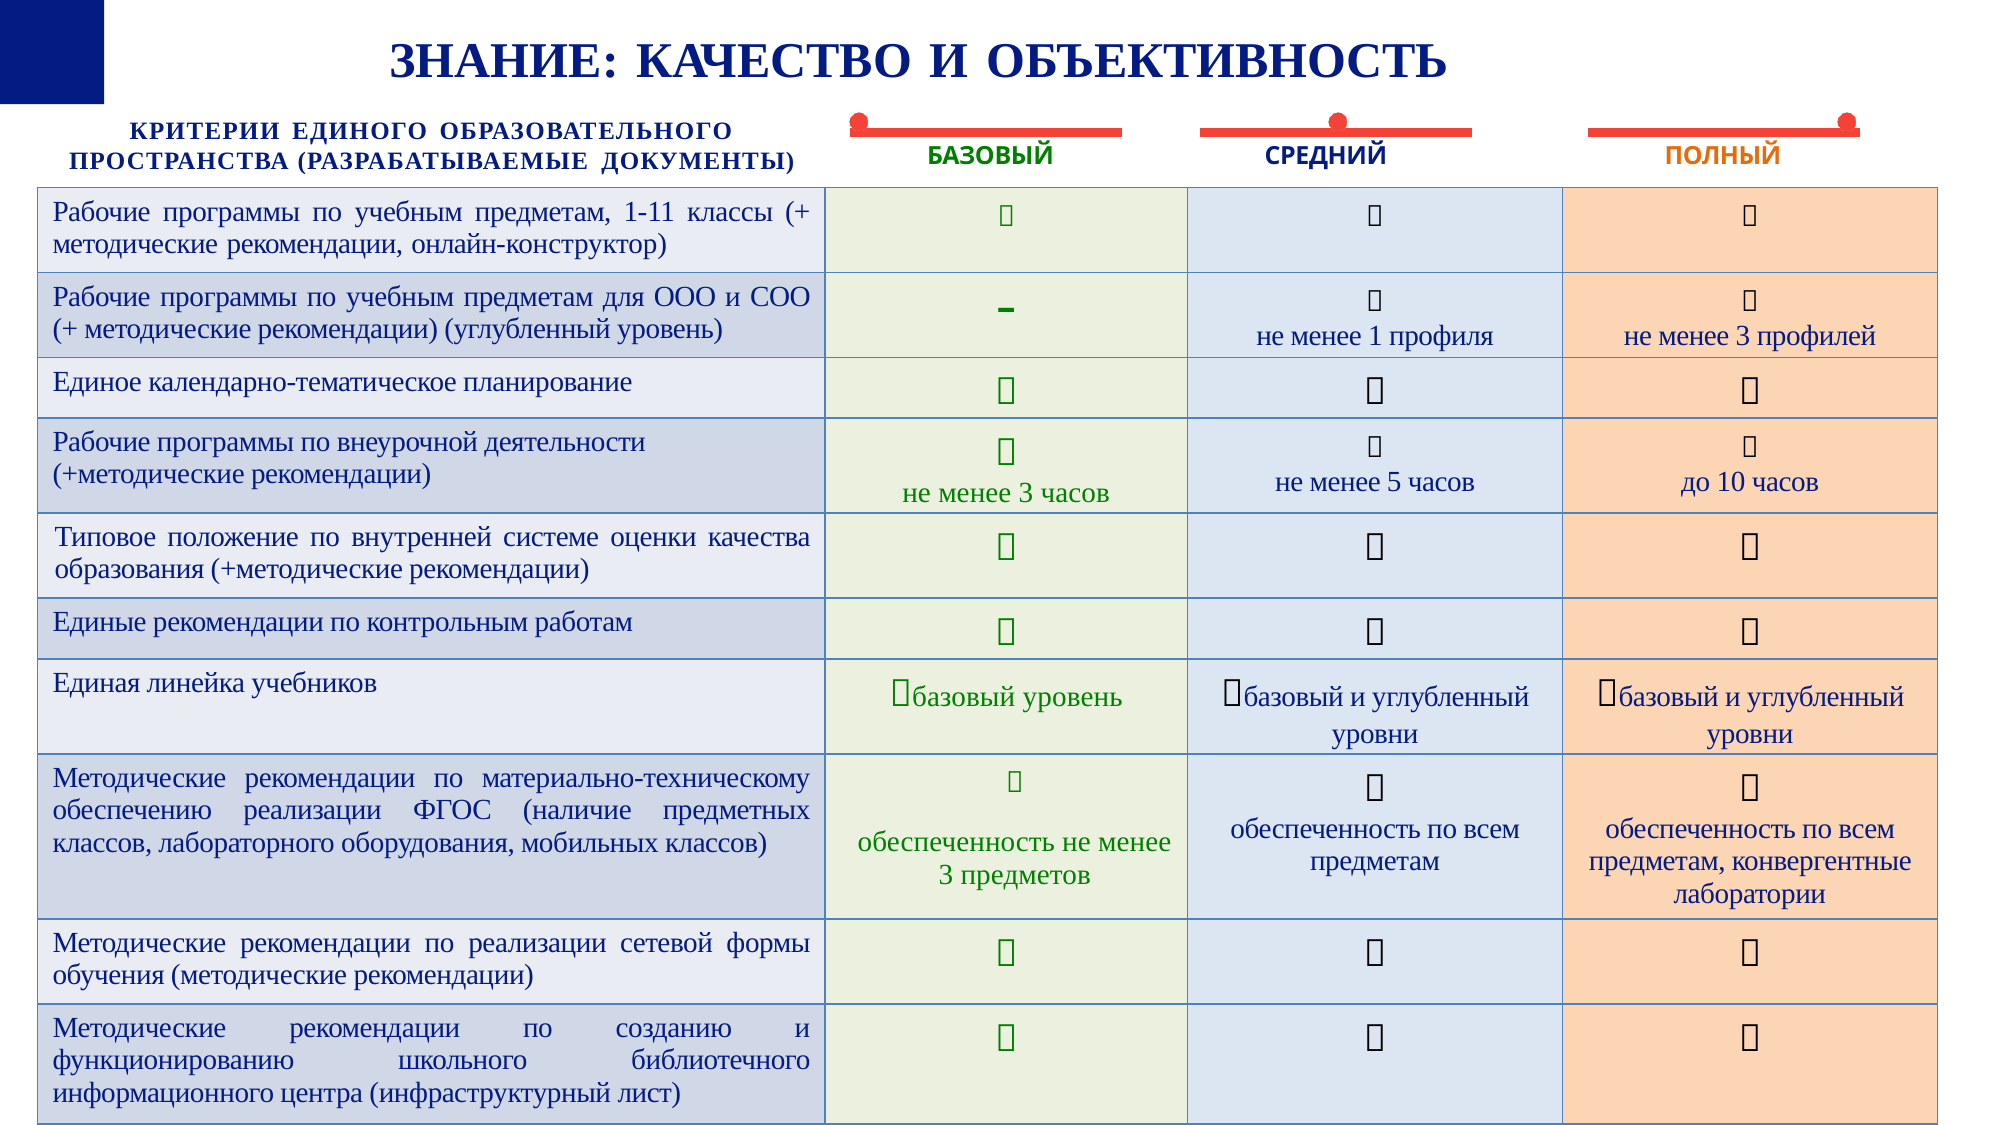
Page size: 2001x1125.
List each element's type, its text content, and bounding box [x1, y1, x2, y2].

table_cell  [1188, 358, 1562, 417]
table_cell Рабочие программы по учебным предметам для ООО и СОО (+ методические рекомендации) (углубленный уровень) [38, 273, 824, 357]
table_cell Рабочие программы по внеурочной деятельности (+методические рекомендации) [38, 419, 824, 512]
table_cell  не менее 3 часов [826, 419, 1187, 512]
table_cell  [826, 920, 1187, 1003]
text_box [1587, 112, 1861, 138]
table_cell  до 10 часов [1563, 419, 1937, 512]
table_header Рабочие программы по учебным предметам, 1-11 классы (+ методические рекомендации, онлайн-конструктор) [38, 188, 824, 272]
title ЗНАНИЕ: КАЧЕСТВО И ОБЪЕКТИВНОСТЬ [387, 24, 1663, 187]
table_cell  [826, 1005, 1187, 1123]
table_cell базовый и углубленный уровни [1563, 660, 1937, 753]
table_header  [826, 188, 1187, 272]
table_cell  [1563, 514, 1937, 597]
table_cell  [1563, 358, 1937, 417]
table_cell  не менее 5 часов [1188, 419, 1562, 512]
table_cell Единая линейка учебников [38, 660, 824, 753]
table_cell  [1188, 1005, 1562, 1123]
table_cell  [826, 358, 1187, 417]
table_cell Единое календарно-тематическое планирование [38, 358, 824, 417]
table_cell  обеспеченность по всем предметам, конвергентные лаборатории [1563, 755, 1937, 918]
table_cell  [826, 514, 1187, 597]
table_cell  обеспеченность не менее 3 предметов [826, 755, 1187, 918]
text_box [849, 112, 1123, 138]
table_cell  [1188, 599, 1562, 658]
table_cell – [826, 273, 1187, 357]
table_cell  обеспеченность по всем предметам [1188, 755, 1562, 918]
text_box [1199, 112, 1473, 138]
text_box КРИТЕРИИ ЕДИНОГО ОБРАЗОВАТЕЛЬНОГО ПРОСТРАНСТВА (РАЗРАБАТЫВАЕМЫЕ ДОКУМЕНТЫ) [37, 112, 825, 175]
table_cell Методические рекомендации по созданию и функционированию школьного библиотечного информационного центра (инфраструктурный лист) [38, 1005, 824, 1123]
text_box ПОЛНЫЙ [1662, 146, 1814, 170]
table_cell Типовое положение по внутренней системе оценки качества образования (+методические рекомендации) [38, 514, 824, 597]
table_cell базовый и углубленный уровни [1188, 660, 1562, 753]
table_cell базовый уровень [826, 660, 1187, 753]
table_header  [1563, 188, 1937, 272]
table_cell  [1563, 920, 1937, 1003]
table_cell  [1188, 920, 1562, 1003]
text_box БАЗОВЫЙ [924, 146, 1057, 170]
table_cell  не менее 3 профилей [1563, 273, 1937, 357]
text_box СРЕДНИЙ [1262, 146, 1423, 170]
table_cell Единые рекомендации по контрольным работам [38, 599, 824, 658]
table_cell  [1563, 1005, 1937, 1123]
table_cell  [1188, 514, 1562, 597]
table_cell  не менее 1 профиля [1188, 273, 1562, 357]
table_cell  [1563, 599, 1937, 658]
table_header  [1188, 188, 1562, 272]
table_cell Методические рекомендации по реализации сетевой формы обучения (методические рекомендации) [38, 920, 824, 1003]
table_cell  [826, 599, 1187, 658]
table_cell Методические рекомендации по материально-техническому обеспечению реализации ФГОС (наличие предметных классов, лабораторного оборудования, мобильных классов) [38, 755, 824, 918]
